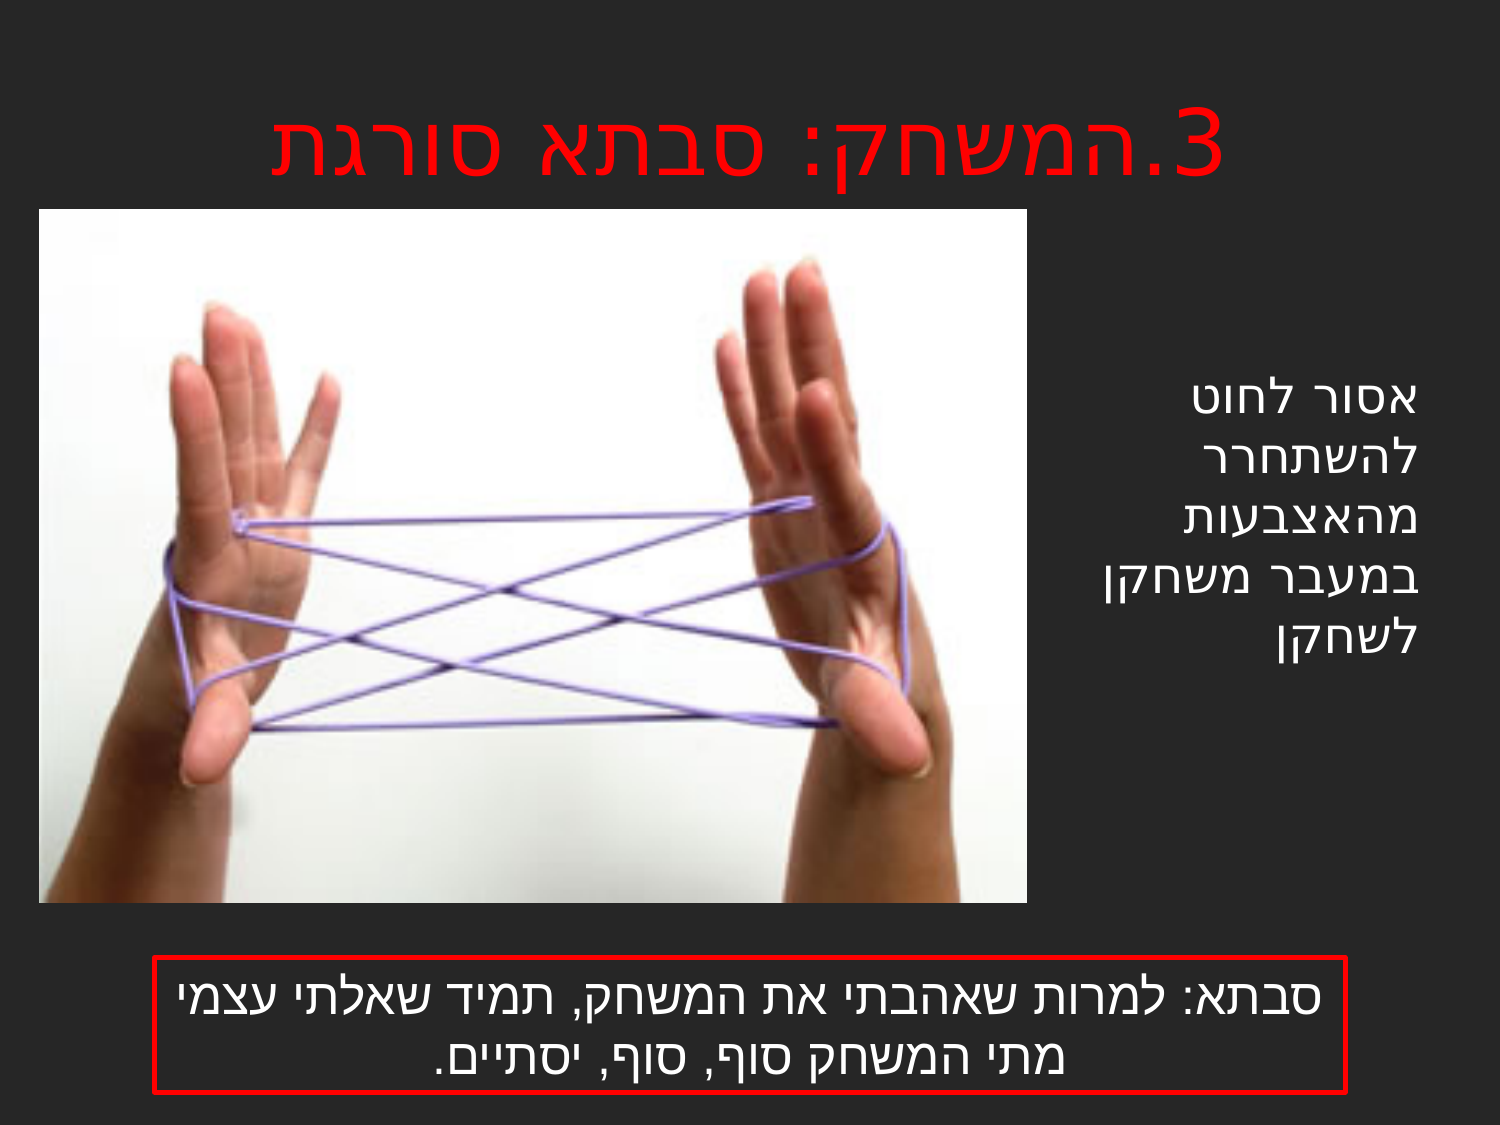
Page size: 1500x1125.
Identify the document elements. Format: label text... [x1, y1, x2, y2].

title 3.המשחק: סבתא סורגת [74, 44, 1426, 233]
text_box אסור לחוט להשתחרר מהאצבעות במעבר משחקן לשחקן [1031, 355, 1436, 671]
text_box סבתא: למרות שאהבתי את המשחק, תמיד שאלתי עצמי מתי המשחק סוף, סוף, יסתיים. [154, 957, 1346, 1093]
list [38, 209, 1028, 903]
